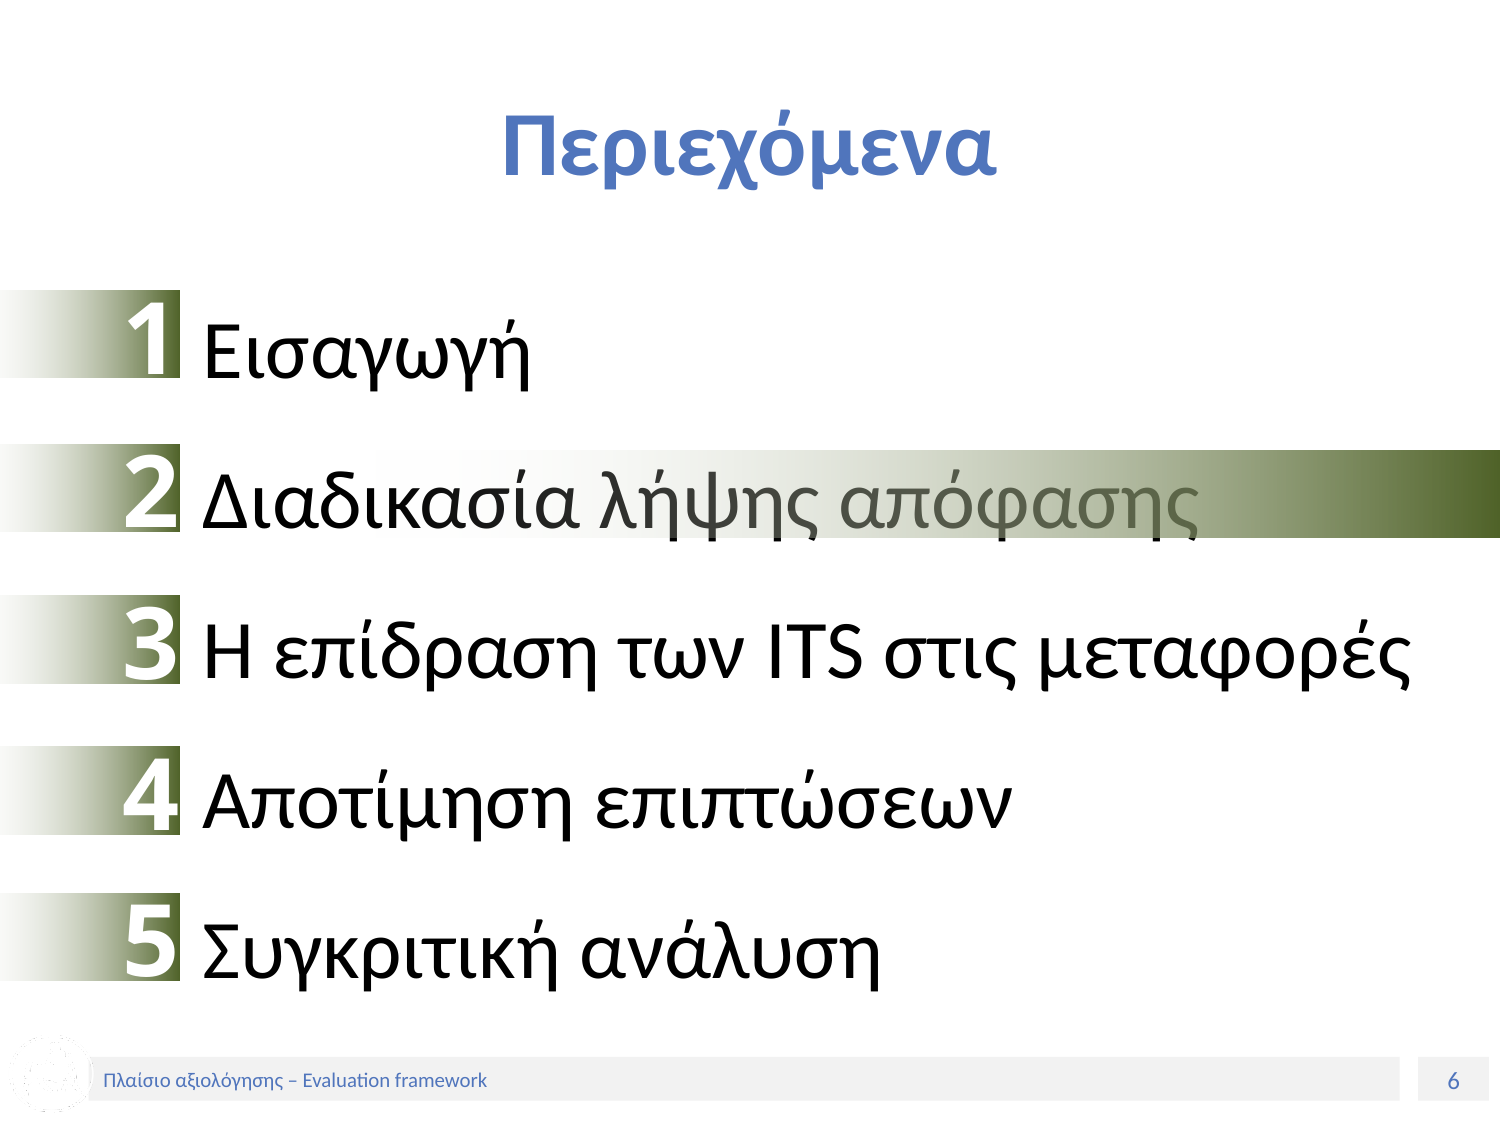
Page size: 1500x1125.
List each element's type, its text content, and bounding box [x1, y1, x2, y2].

text_box 5 [0, 891, 182, 983]
list Εισαγωγή Διαδικασία λήψης απόφασης Η επίδραση των ITS στις μεταφορές Αποτίμηση επιπτώσεων Συγκριτική ανάλυση [187, 539, 1500, 980]
title Περιεχόμενα [75, 45, 1425, 233]
text_box [0, 448, 1500, 539]
text_box 4 [0, 745, 182, 836]
text_box 2 [0, 442, 182, 448]
text_box 1 [0, 289, 182, 380]
list Εισαγωγή Διαδικασία λήψης απόφασης Η επίδραση των ITS στις μεταφορές Αποτίμηση επιπτώσεων Συγκριτική ανάλυση [187, 237, 1500, 448]
text_box 3 [0, 594, 182, 685]
